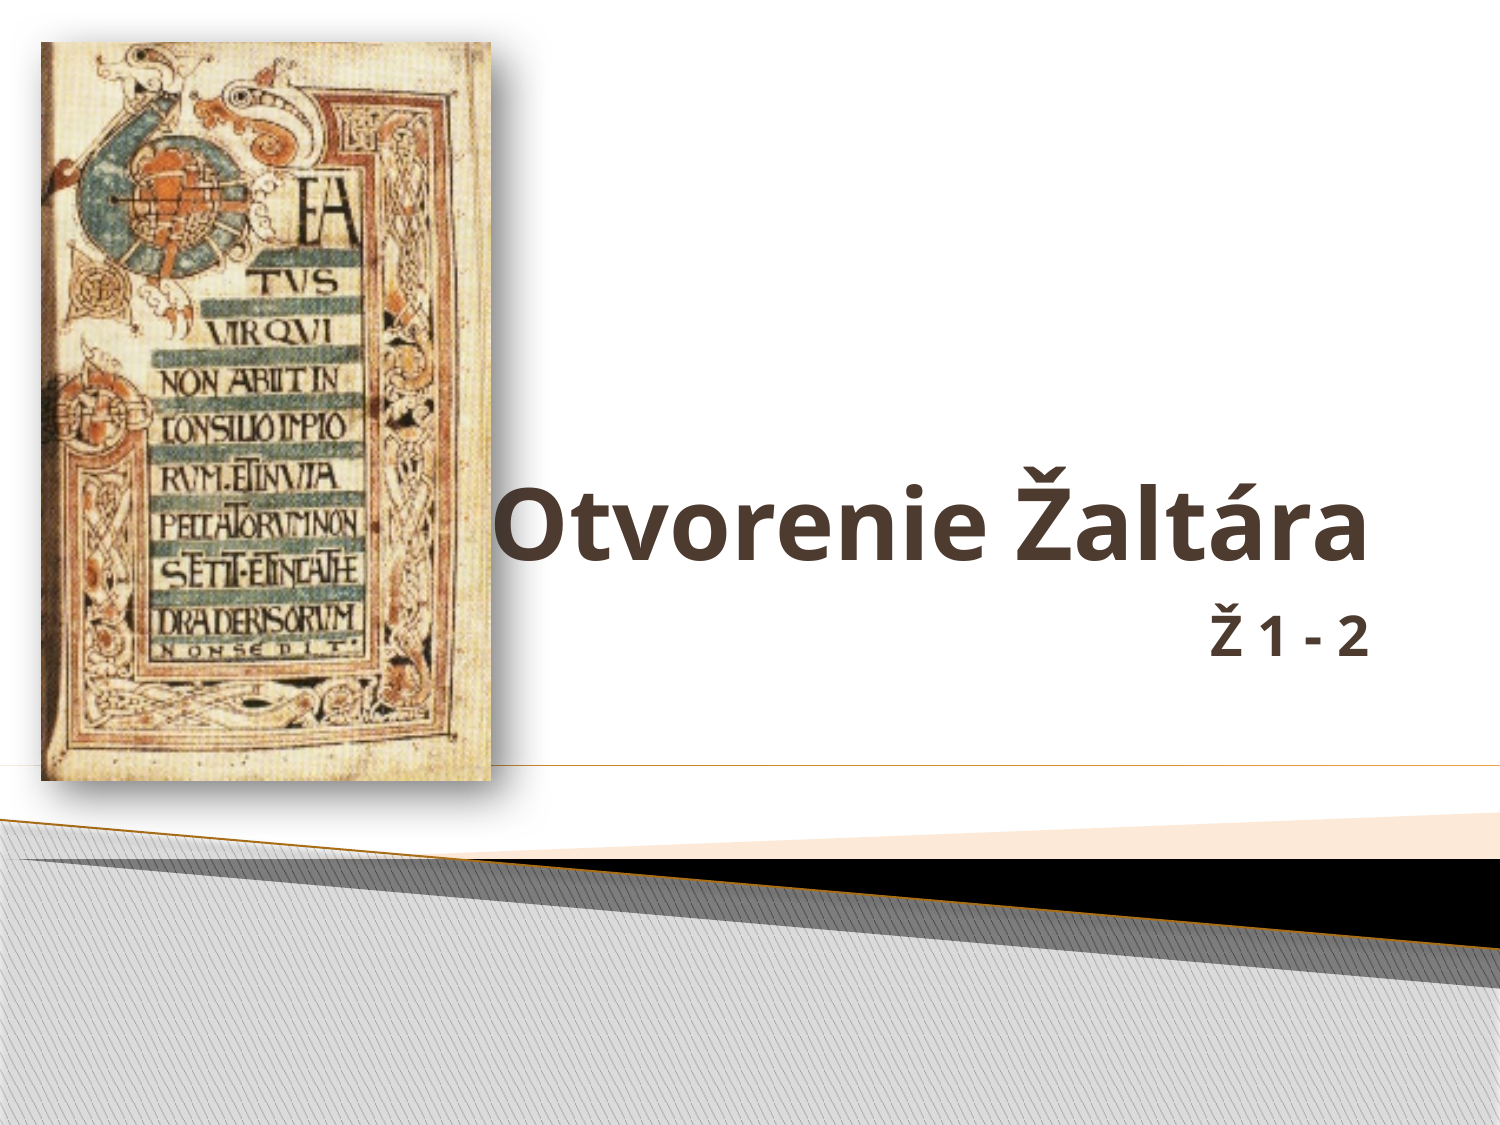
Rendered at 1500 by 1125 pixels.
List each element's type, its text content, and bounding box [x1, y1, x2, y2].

title Otvorenie Žaltára [538, 287, 1388, 588]
picture [41, 42, 491, 781]
picture [5, 859, 1500, 989]
subtitle Ž 1 - 2 [534, 592, 1388, 790]
